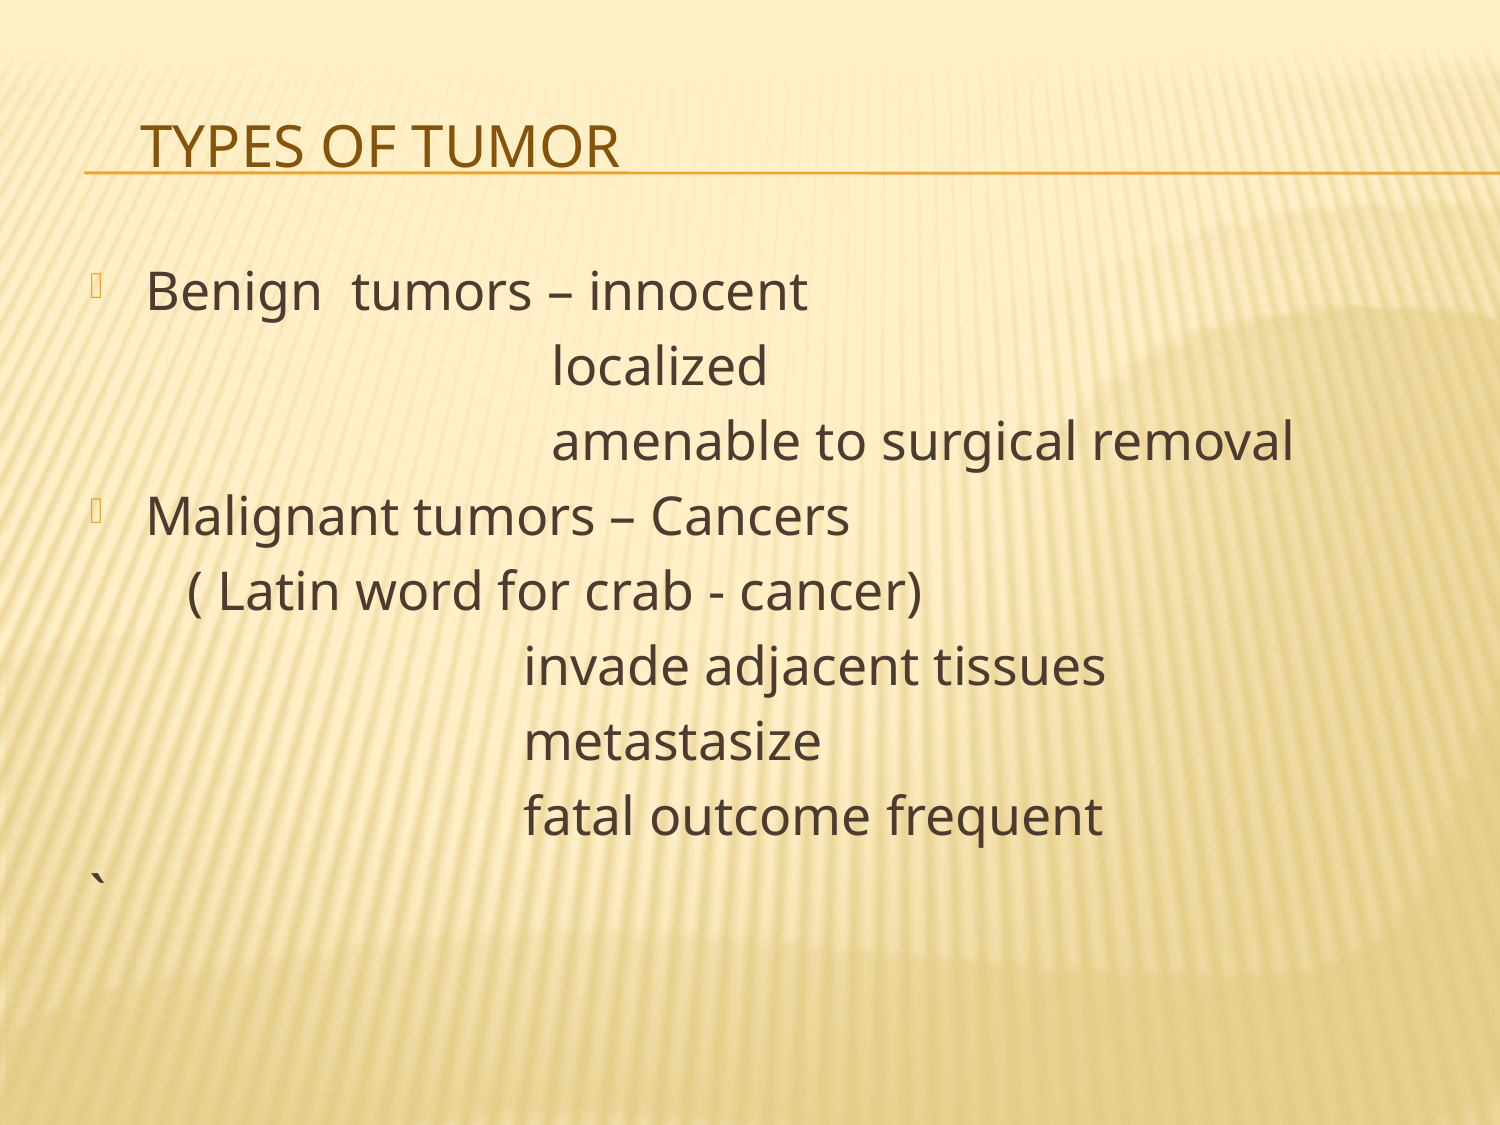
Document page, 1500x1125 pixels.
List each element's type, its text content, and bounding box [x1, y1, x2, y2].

title TYPES OF TUMOR [49, 75, 1475, 213]
list Benign tumors – innocent localized amenable to surgical removal Malignant tumors – Cancers ( Latin word for crab - cancer) invade adjacent tissues metastasize fatal outcome frequent ` [75, 249, 1363, 950]
